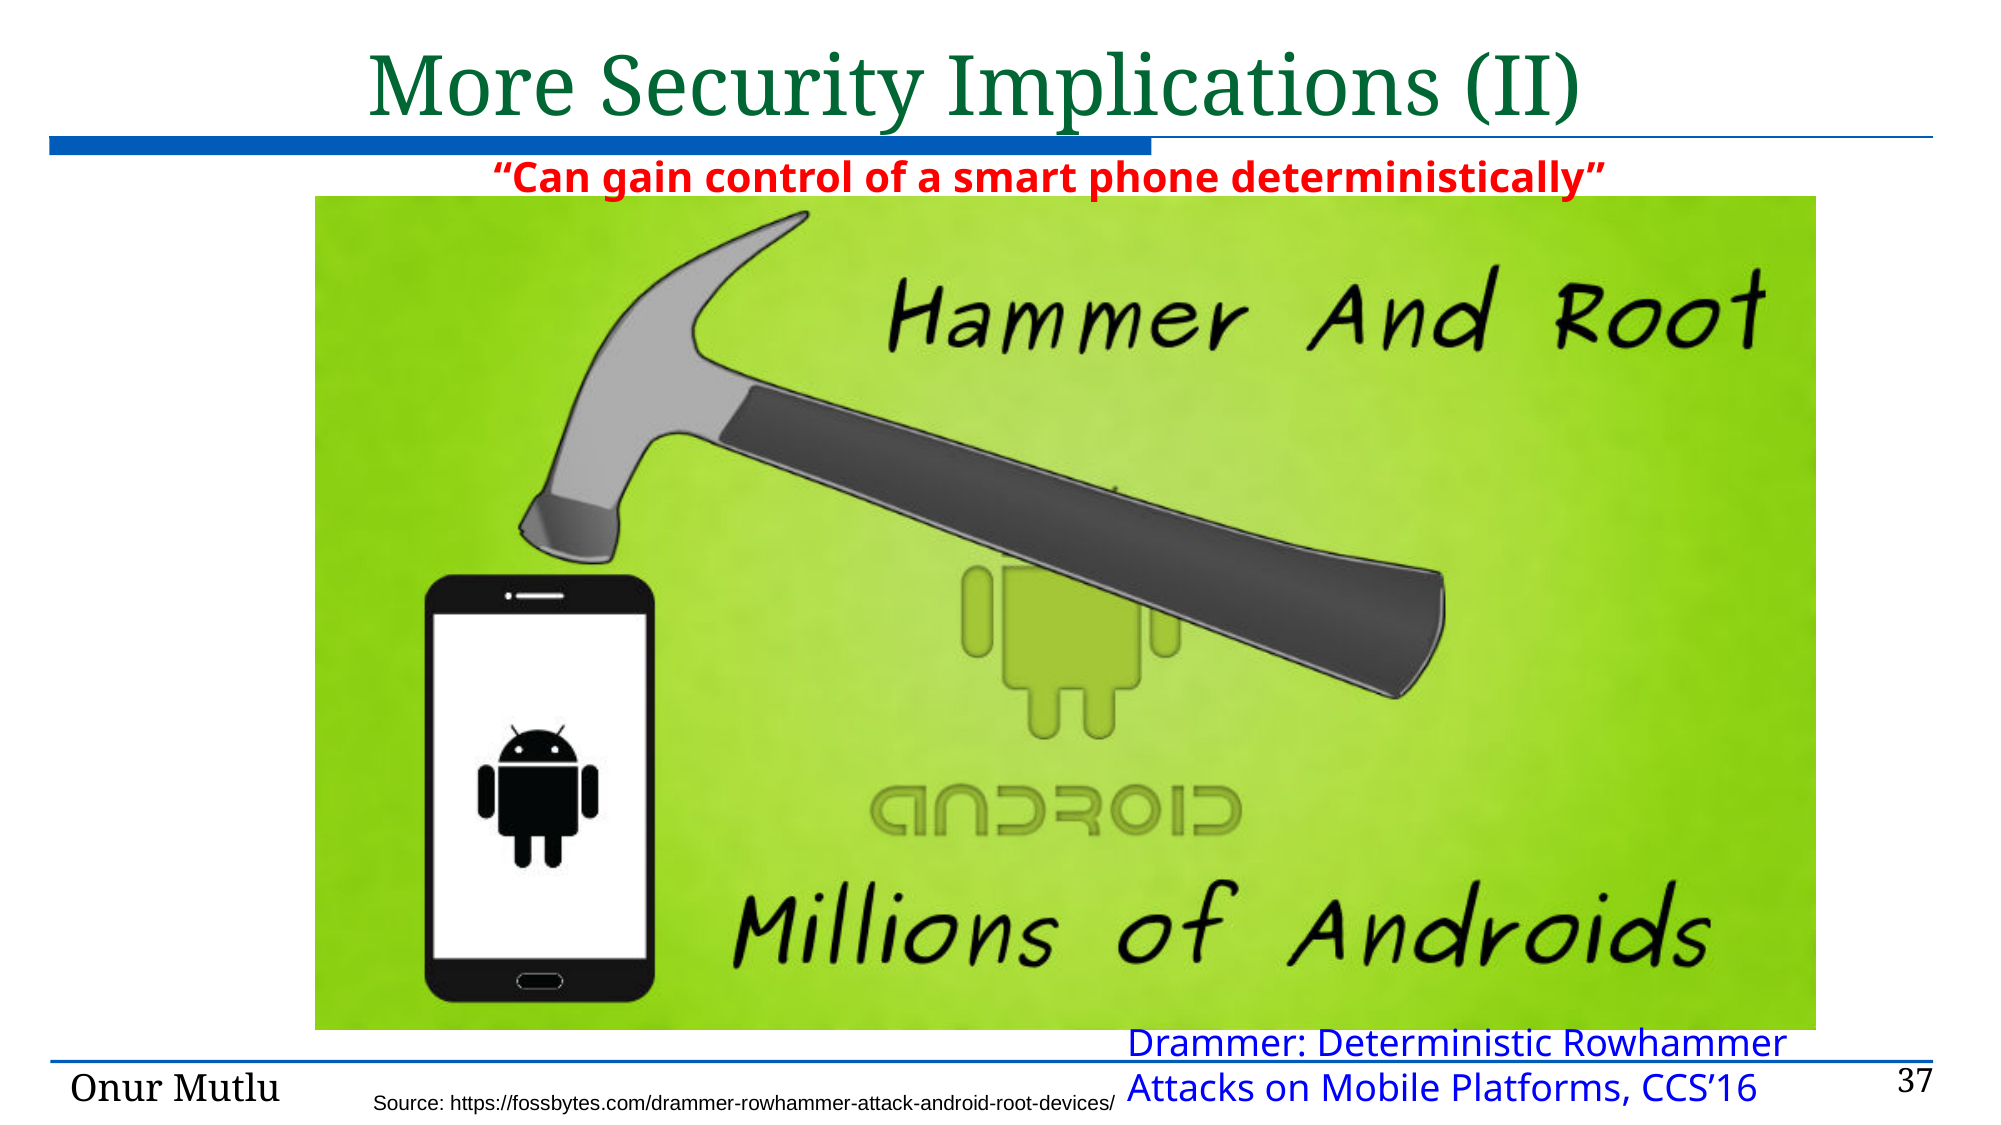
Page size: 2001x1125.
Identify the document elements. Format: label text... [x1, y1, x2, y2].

title More Security Implications (II) [352, 24, 1766, 194]
picture [314, 196, 1816, 1030]
text_box “Can gain control of a smart phone deterministically” [403, 143, 1650, 194]
slide_number 37 [1863, 1036, 1950, 1112]
text_box Drammer: Deterministic Rowhammer Attacks on Mobile Platforms, CCS’16 [1112, 1011, 1863, 1117]
text_box Source: https://fossbytes.com/drammer-rowhammer-attack-android-root-devices/ [358, 1082, 1131, 1123]
